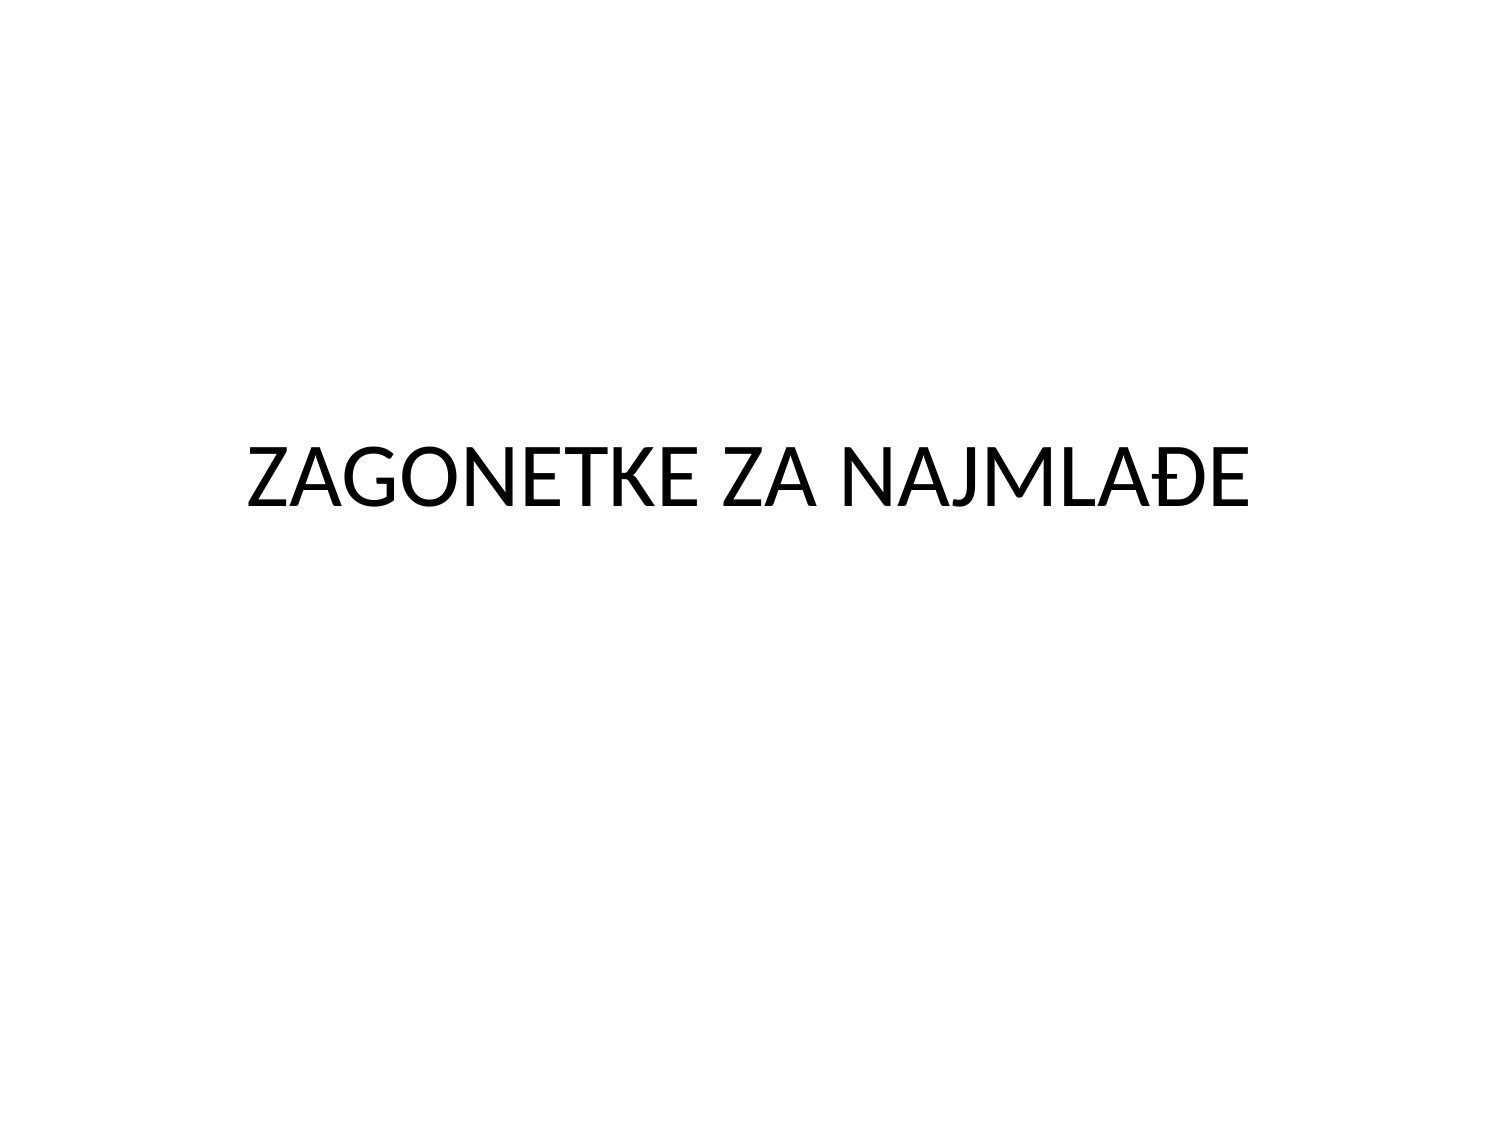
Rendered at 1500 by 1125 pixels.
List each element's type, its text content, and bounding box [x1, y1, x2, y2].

title ZAGONETKE ZA NAJMLAĐE [112, 349, 1388, 591]
